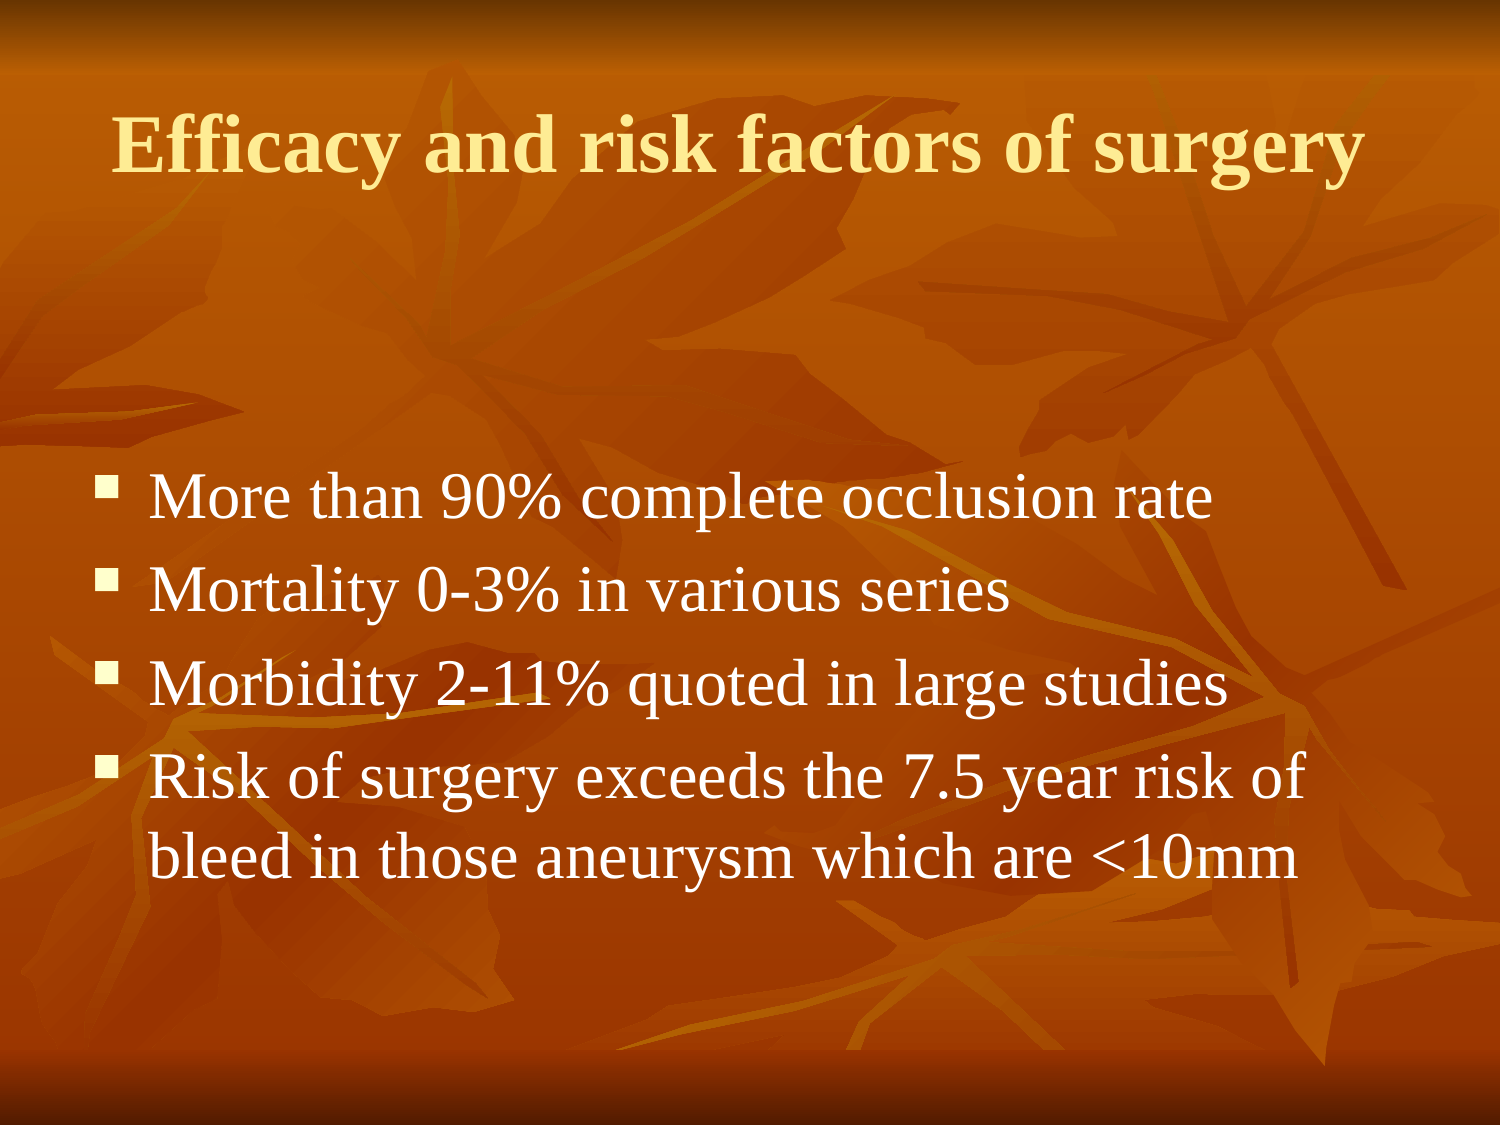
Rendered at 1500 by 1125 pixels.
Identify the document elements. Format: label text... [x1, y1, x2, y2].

list More than 90% complete occlusion rate Mortality 0-3% in various series Morbidity 2-11% quoted in large studies Risk of surgery exceeds the 7.5 year risk of bleed in those aneurysm which are <10mm [76, 444, 1428, 981]
title Efficacy and risk factors of surgery [74, 45, 1426, 234]
